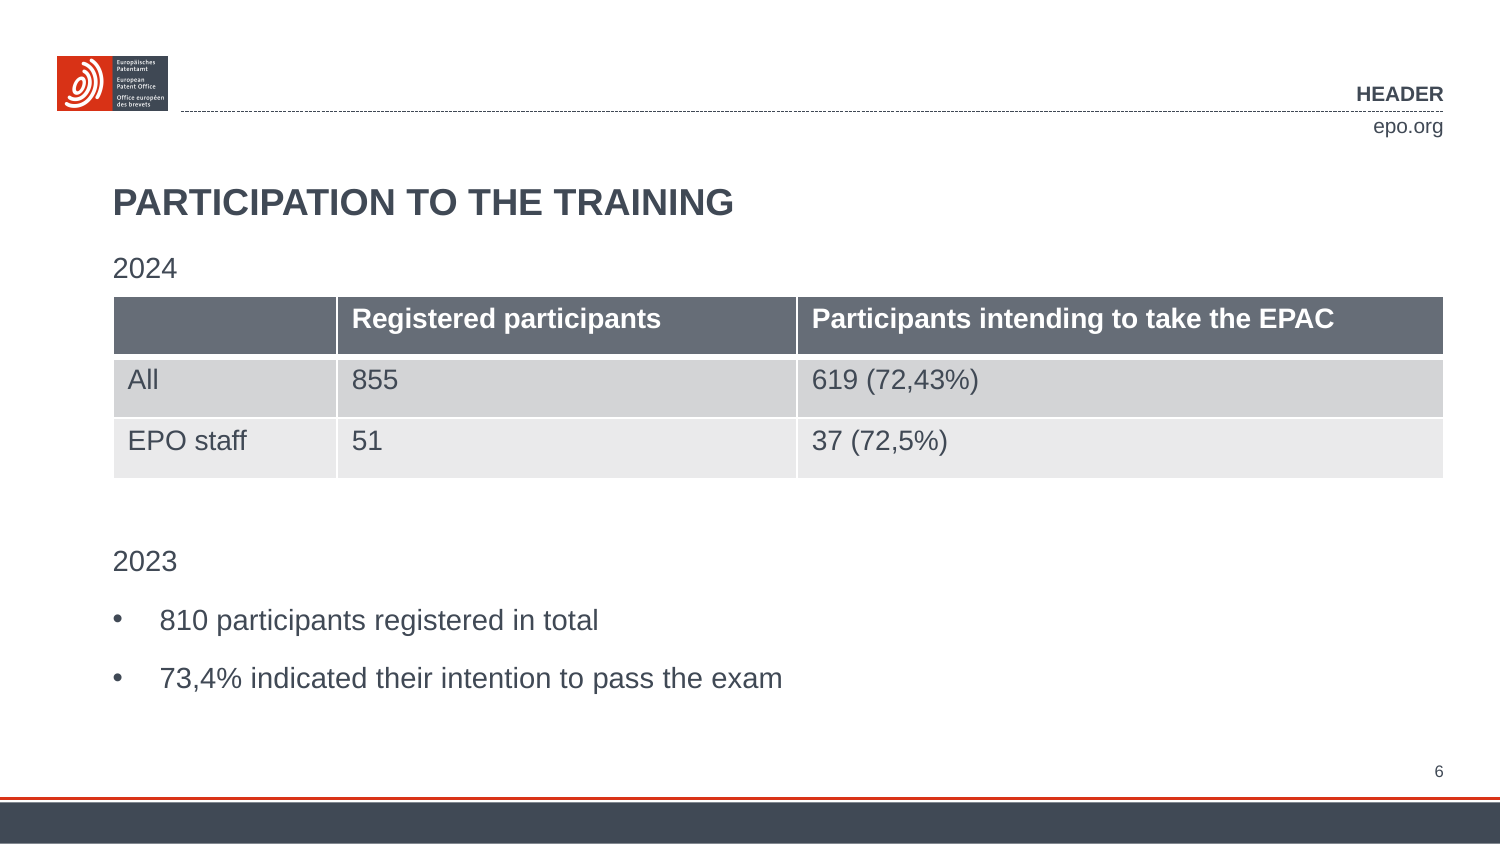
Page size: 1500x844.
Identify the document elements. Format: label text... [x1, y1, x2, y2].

picture [57, 56, 168, 111]
slide_number 6 [1355, 761, 1444, 782]
title Participation to the training [112, 131, 1444, 223]
table_cell 619 (72,43%) [798, 360, 1443, 417]
table_header Participants intending to take the EPAC [798, 297, 1443, 354]
table_cell All [114, 360, 336, 417]
list 2024 2023 810 participants registered in total 73,4% indicated their intention to pass the exam [112, 242, 1444, 295]
table_cell EPO staff [114, 419, 336, 478]
table_cell 37 (72,5%) [798, 419, 1443, 478]
footer Header [557, 79, 1444, 107]
table_cell 51 [338, 419, 796, 478]
list 2024 2023 810 participants registered in total 73,4% indicated their intention to pass the exam [112, 479, 1444, 753]
table_header [114, 297, 336, 354]
table_cell 855 [338, 360, 796, 417]
table_header Registered participants [338, 297, 796, 354]
